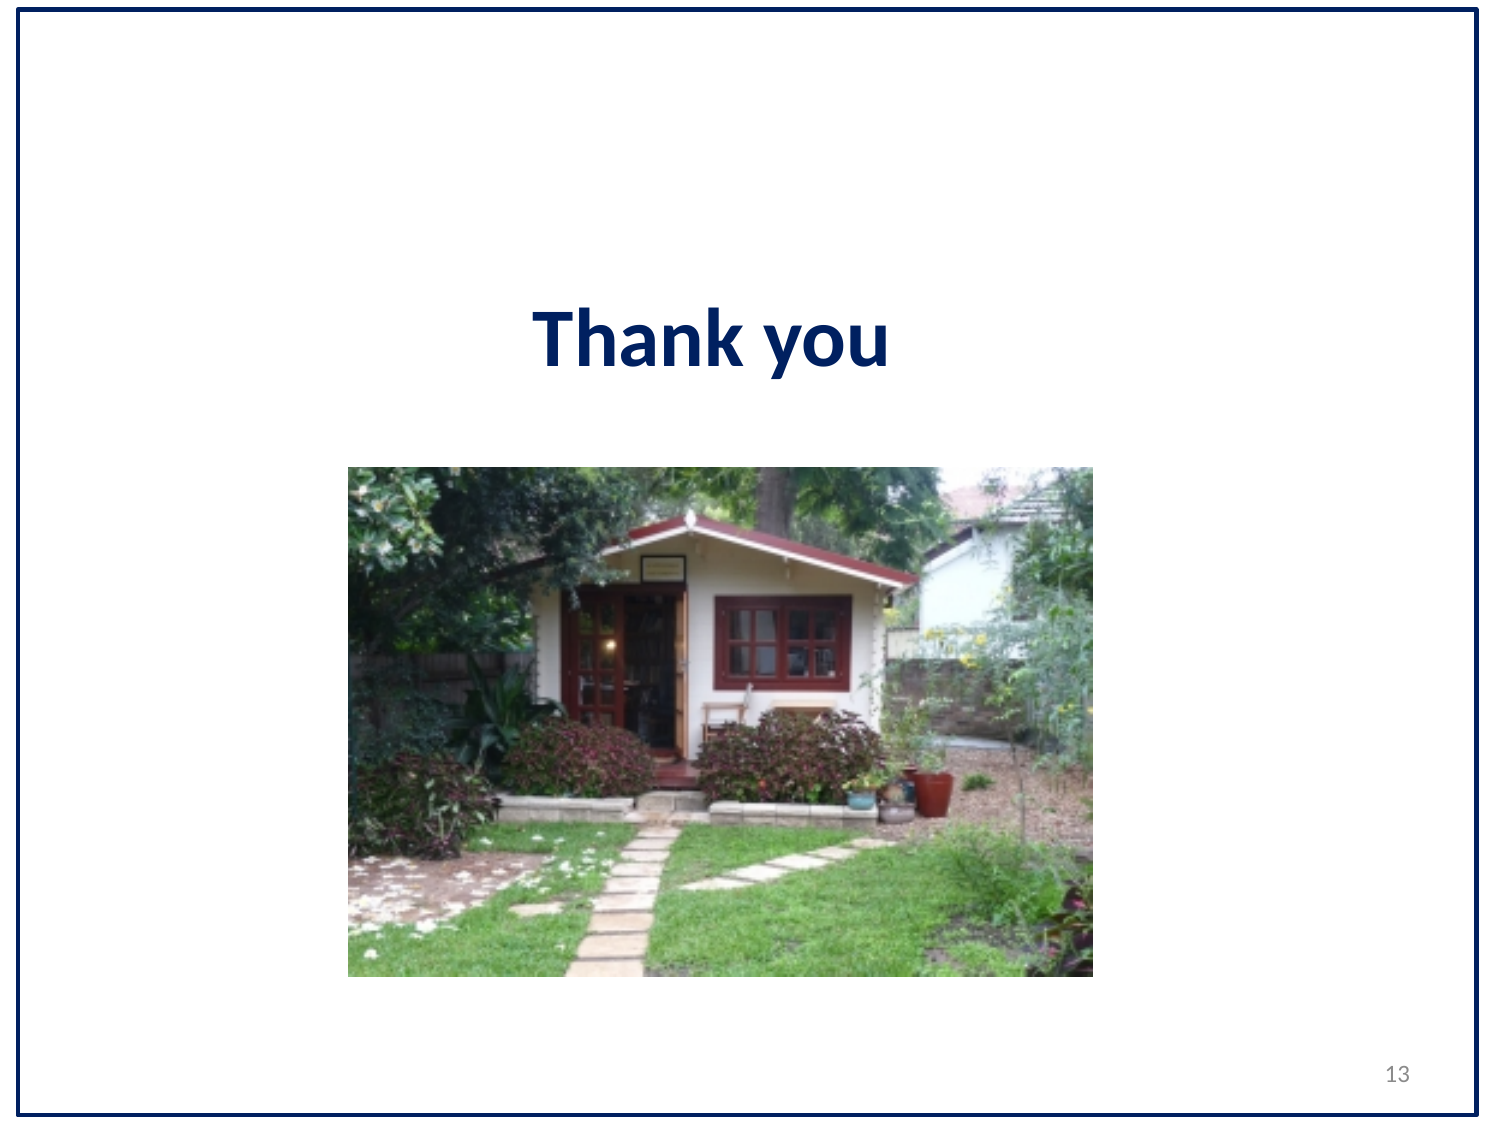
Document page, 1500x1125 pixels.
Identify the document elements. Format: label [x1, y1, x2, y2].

picture [348, 467, 1093, 978]
text_box [16, 7, 1479, 1117]
